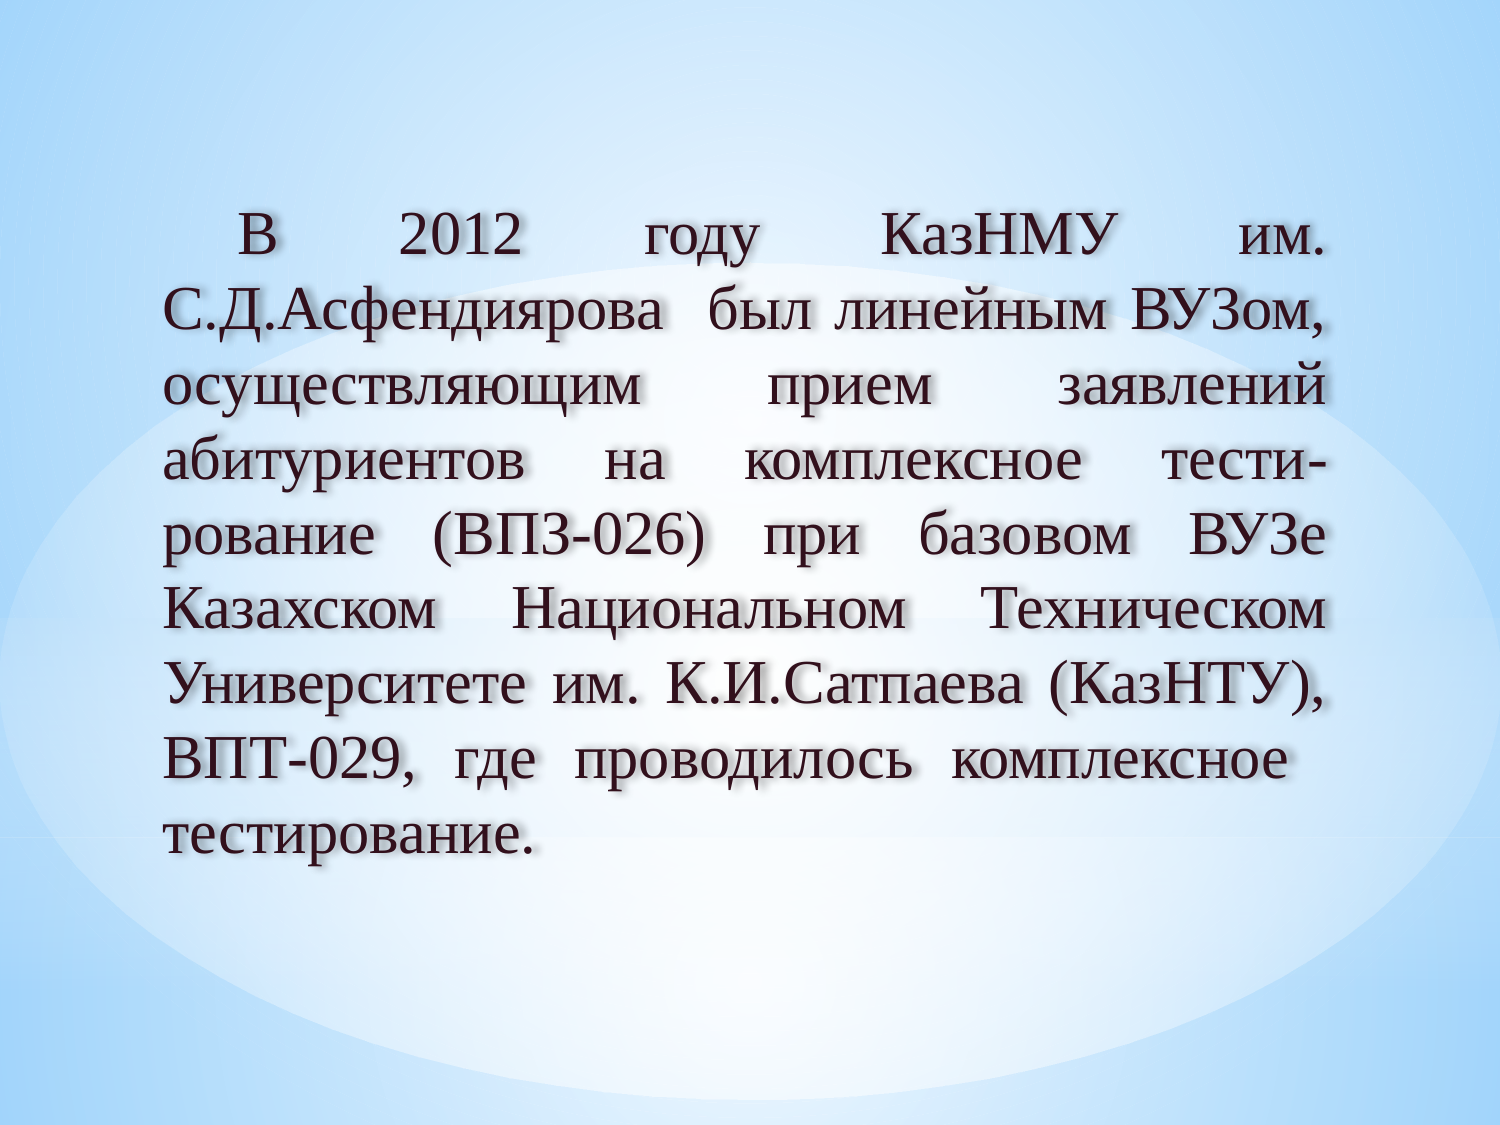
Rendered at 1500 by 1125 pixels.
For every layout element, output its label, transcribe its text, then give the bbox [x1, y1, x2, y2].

text_box В 2012 году КазНМУ им. С.Д.Асфендиярова был линейным ВУЗом, осуществляющим прием заявлений абитуриентов на комплексное тести-рование (ВПЗ-026) при базовом ВУЗе Казахском Национальном Техническом Университете им. К.И.Сатпаева (КазНТУ), ВПТ-029, где проводилось комплексное тестирование. [147, 184, 1343, 874]
